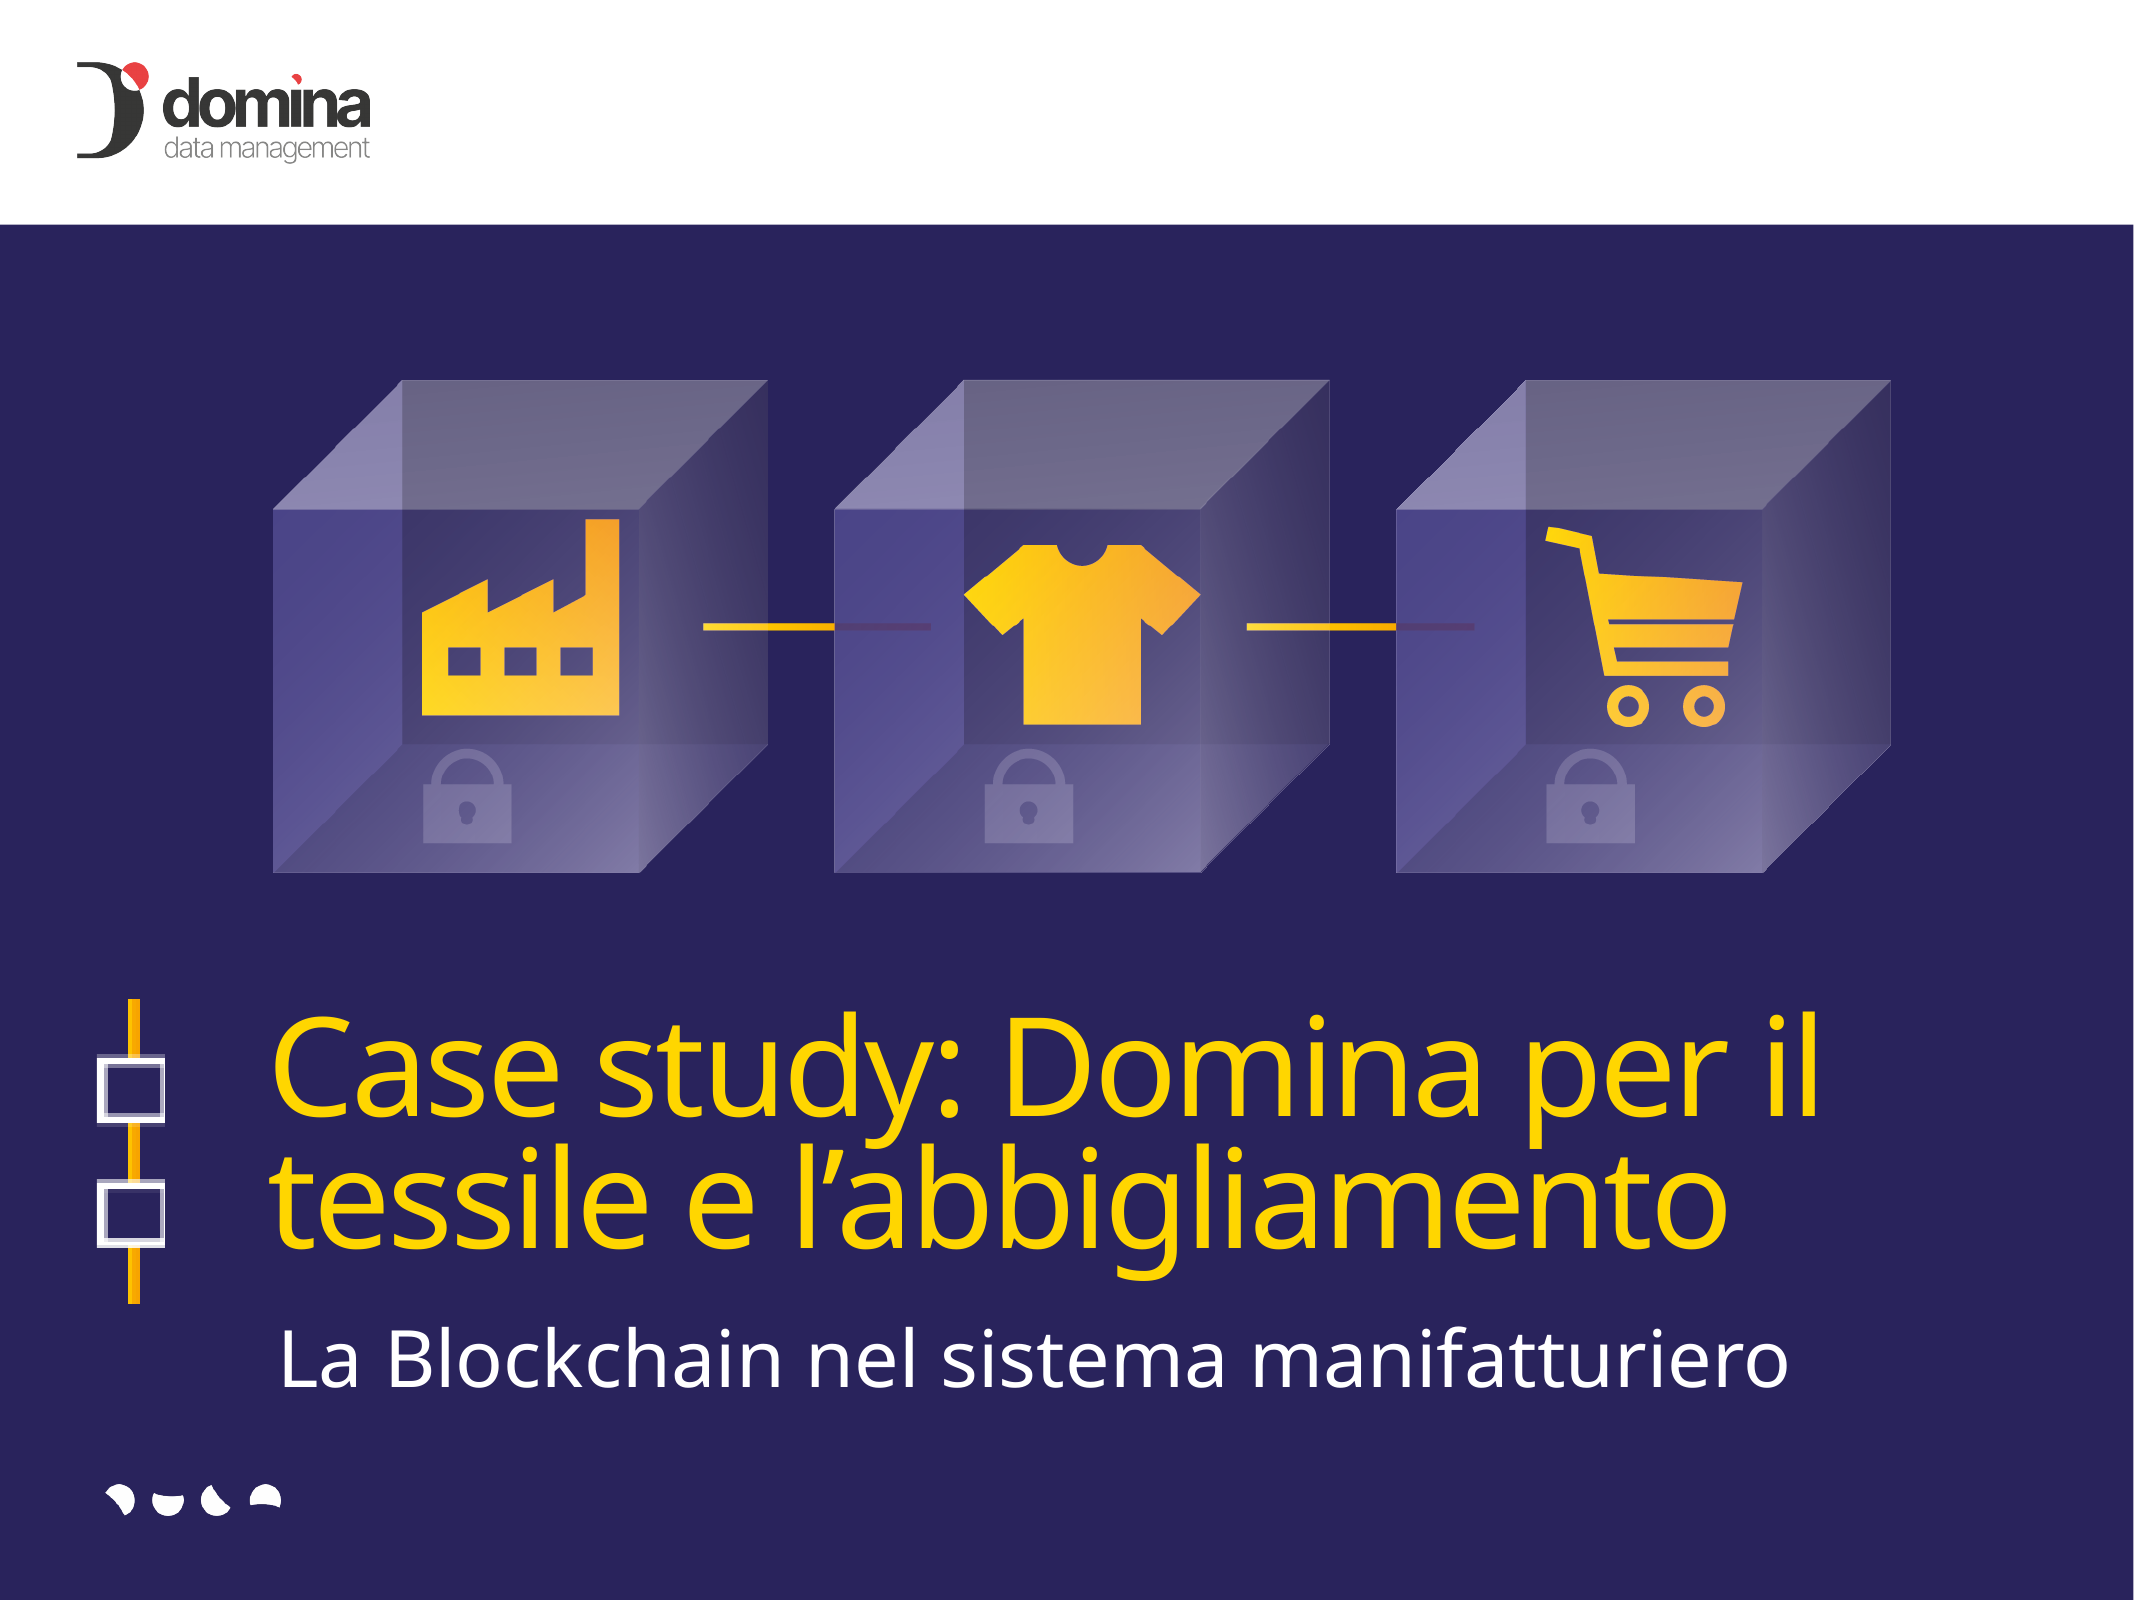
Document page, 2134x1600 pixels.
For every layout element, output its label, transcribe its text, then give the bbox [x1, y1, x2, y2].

title Case study: Domina per il tessile e l’abbigliamento [263, 872, 2134, 1280]
picture [272, 379, 1891, 873]
picture [105, 1484, 281, 1516]
list La Blockchain nel sistema manifatturiero [273, 1304, 1983, 1472]
picture [77, 62, 370, 164]
picture [96, 999, 166, 1305]
